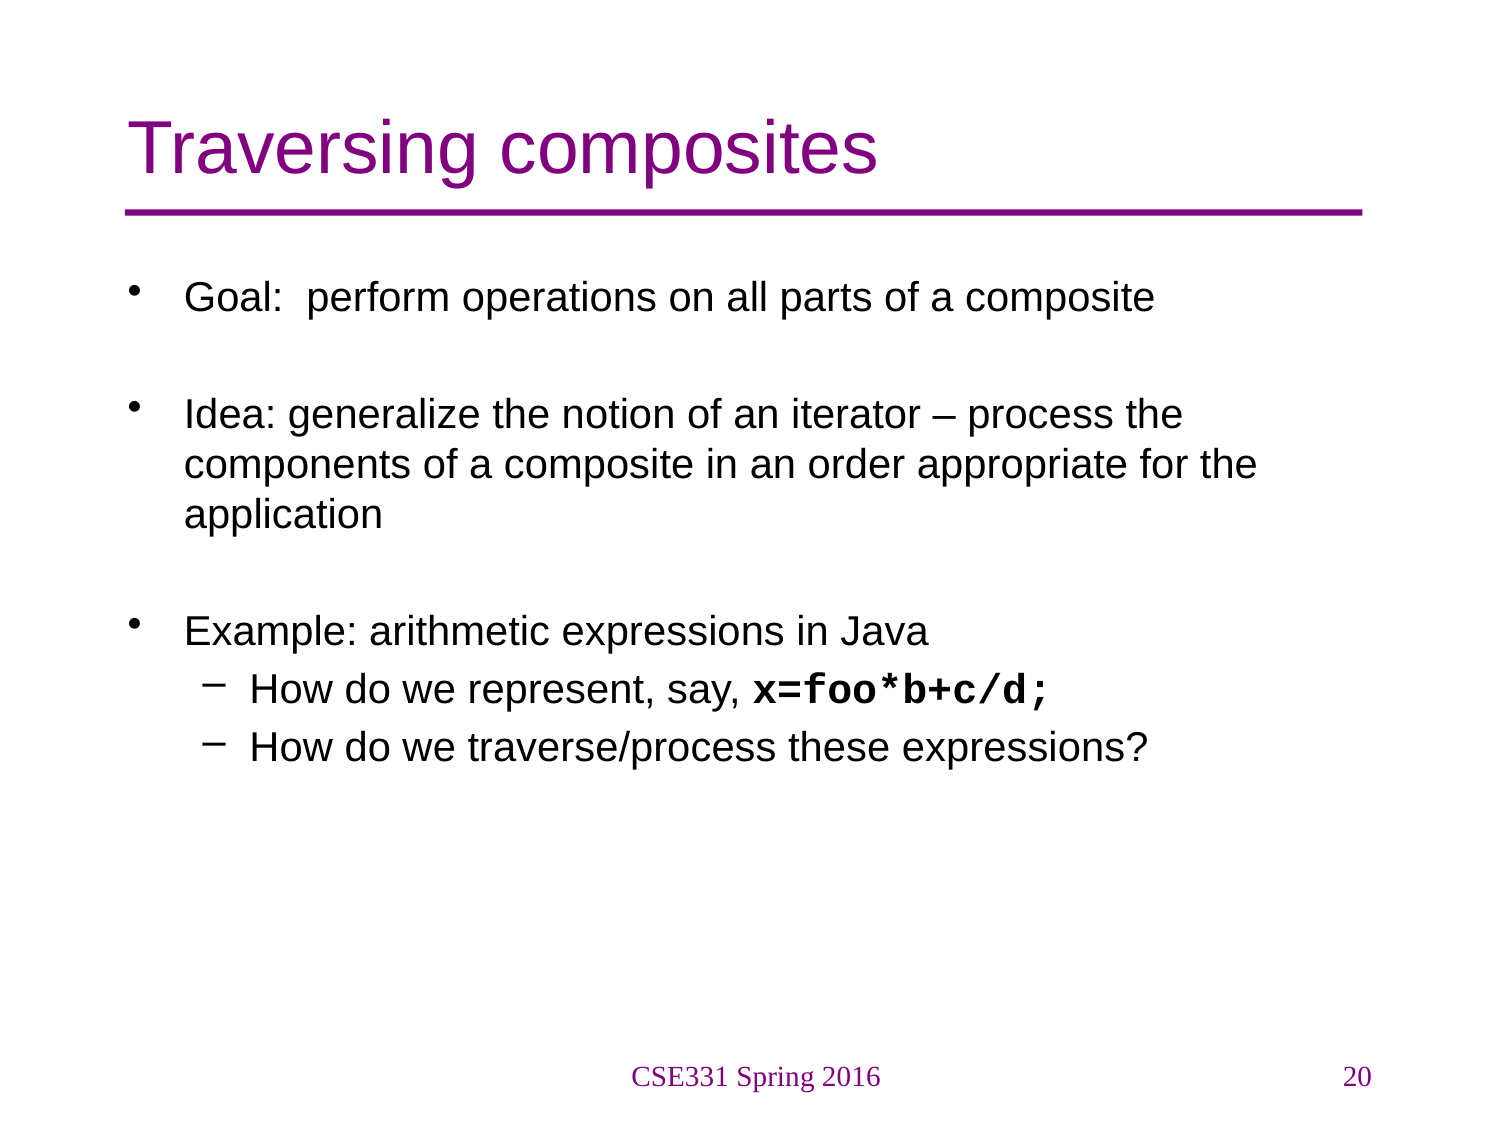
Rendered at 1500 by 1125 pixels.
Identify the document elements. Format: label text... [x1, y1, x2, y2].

footer CSE331 Spring 2016 [474, 1049, 1038, 1125]
list Goal: perform operations on all parts of a composite Idea: generalize the notion of an iterator – process the components of a composite in an order appropriate for the application Example: arithmetic expressions in Java How do we represent, say, x=foo*b+c/d; How do we traverse/process these expressions? [112, 262, 1388, 1000]
title Traversing composites [112, 50, 1388, 238]
slide_number 20 [1074, 1049, 1388, 1125]
